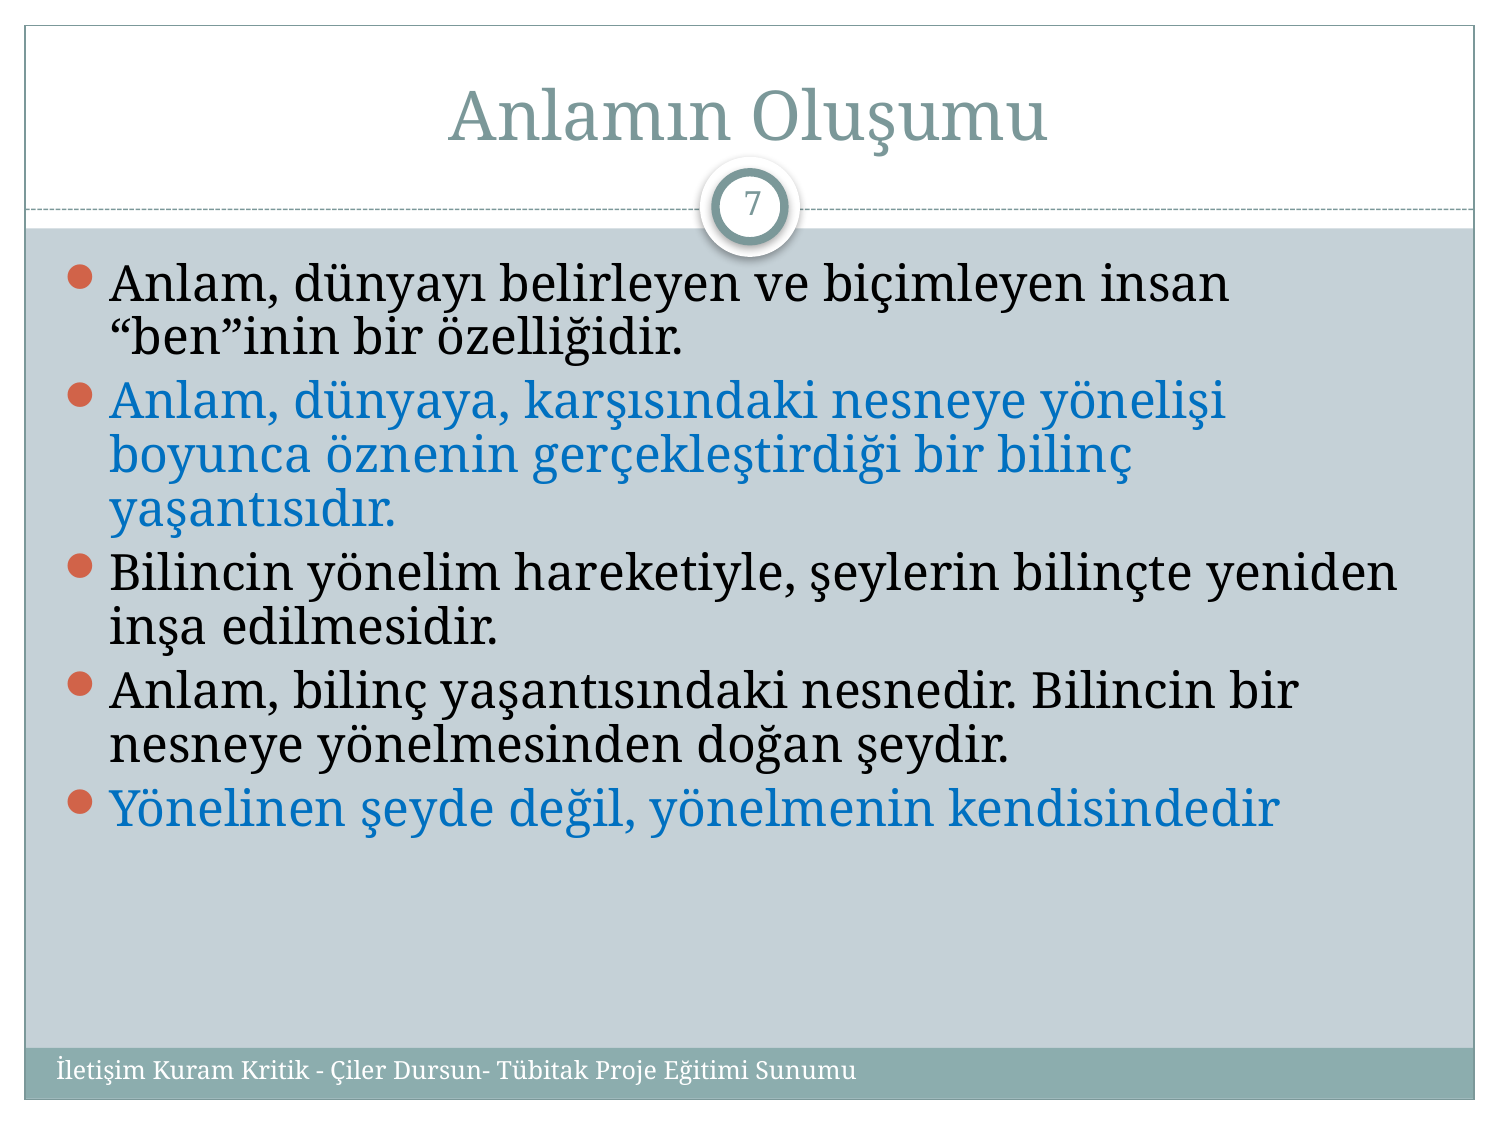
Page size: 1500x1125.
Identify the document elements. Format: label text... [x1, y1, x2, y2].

title Anlamın Oluşumu [49, 37, 1450, 162]
slide_number 7 [715, 168, 791, 241]
list Anlam, dünyayı belirleyen ve biçimleyen insan “ben”inin bir özelliğidir. Anlam, dünyaya, karşısındaki nesneye yönelişi boyunca öznenin gerçekleştirdiği bir bilinç yaşantısıdır. Bilincin yönelim hareketiyle, şeylerin bilinçte yeniden inşa edilmesidir. Anlam, bilinç yaşantısındaki nesnedir. Bilincin bir nesneye yönelmesinden doğan şeydir. Yönelinen şeyde değil, yönelmenin kendisindedir [49, 250, 1445, 1001]
footer İletişim Kuram Kritik - Çiler Dursun- Tübitak Proje Eğitimi Sunumu [41, 1046, 1447, 1125]
